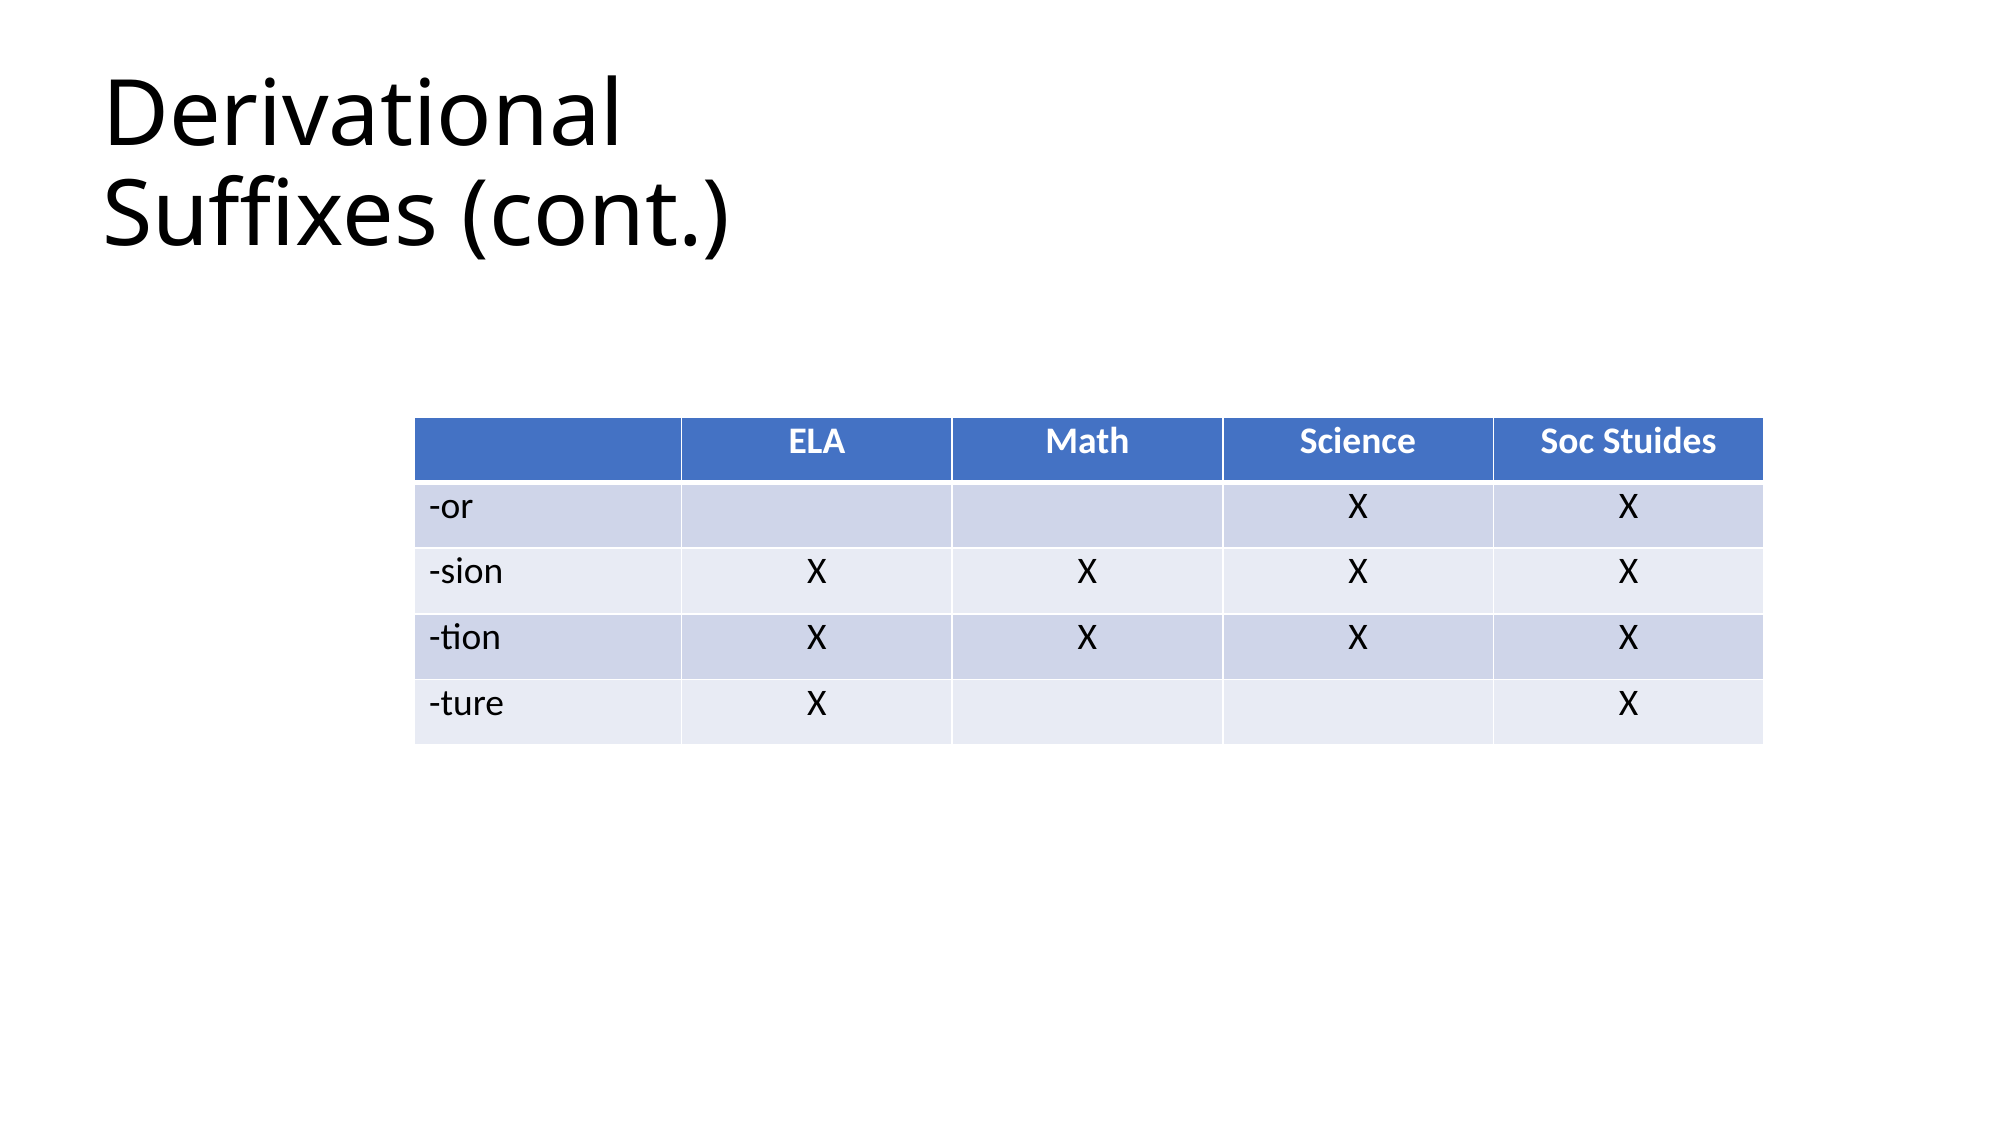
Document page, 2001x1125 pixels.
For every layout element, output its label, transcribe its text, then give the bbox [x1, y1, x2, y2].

table_cell X [1494, 680, 1763, 744]
title Derivational Suffixes (cont.) [87, 45, 1713, 286]
table_cell X [1224, 549, 1493, 613]
table_cell -or [415, 485, 681, 547]
table_header Math [953, 418, 1222, 480]
table_cell X [953, 549, 1222, 613]
table_cell X [1494, 615, 1763, 679]
table_header ELA [682, 418, 951, 480]
table_cell X [682, 615, 951, 679]
table_header Soc Stuides [1494, 418, 1763, 480]
table_cell X [682, 680, 951, 744]
table_cell -ture [415, 680, 681, 744]
table_cell -sion [415, 549, 681, 613]
table_cell [953, 485, 1222, 547]
table_cell X [1494, 549, 1763, 613]
table_cell [1224, 680, 1493, 744]
table_cell X [953, 615, 1222, 679]
table_cell X [1224, 615, 1493, 679]
table_cell -tion [415, 615, 681, 679]
table_header [415, 418, 681, 480]
table_cell X [1224, 485, 1493, 547]
table_cell X [1494, 485, 1763, 547]
table_cell [953, 680, 1222, 744]
table_header Science [1224, 418, 1493, 480]
table_cell [682, 485, 951, 547]
table_cell X [682, 549, 951, 613]
